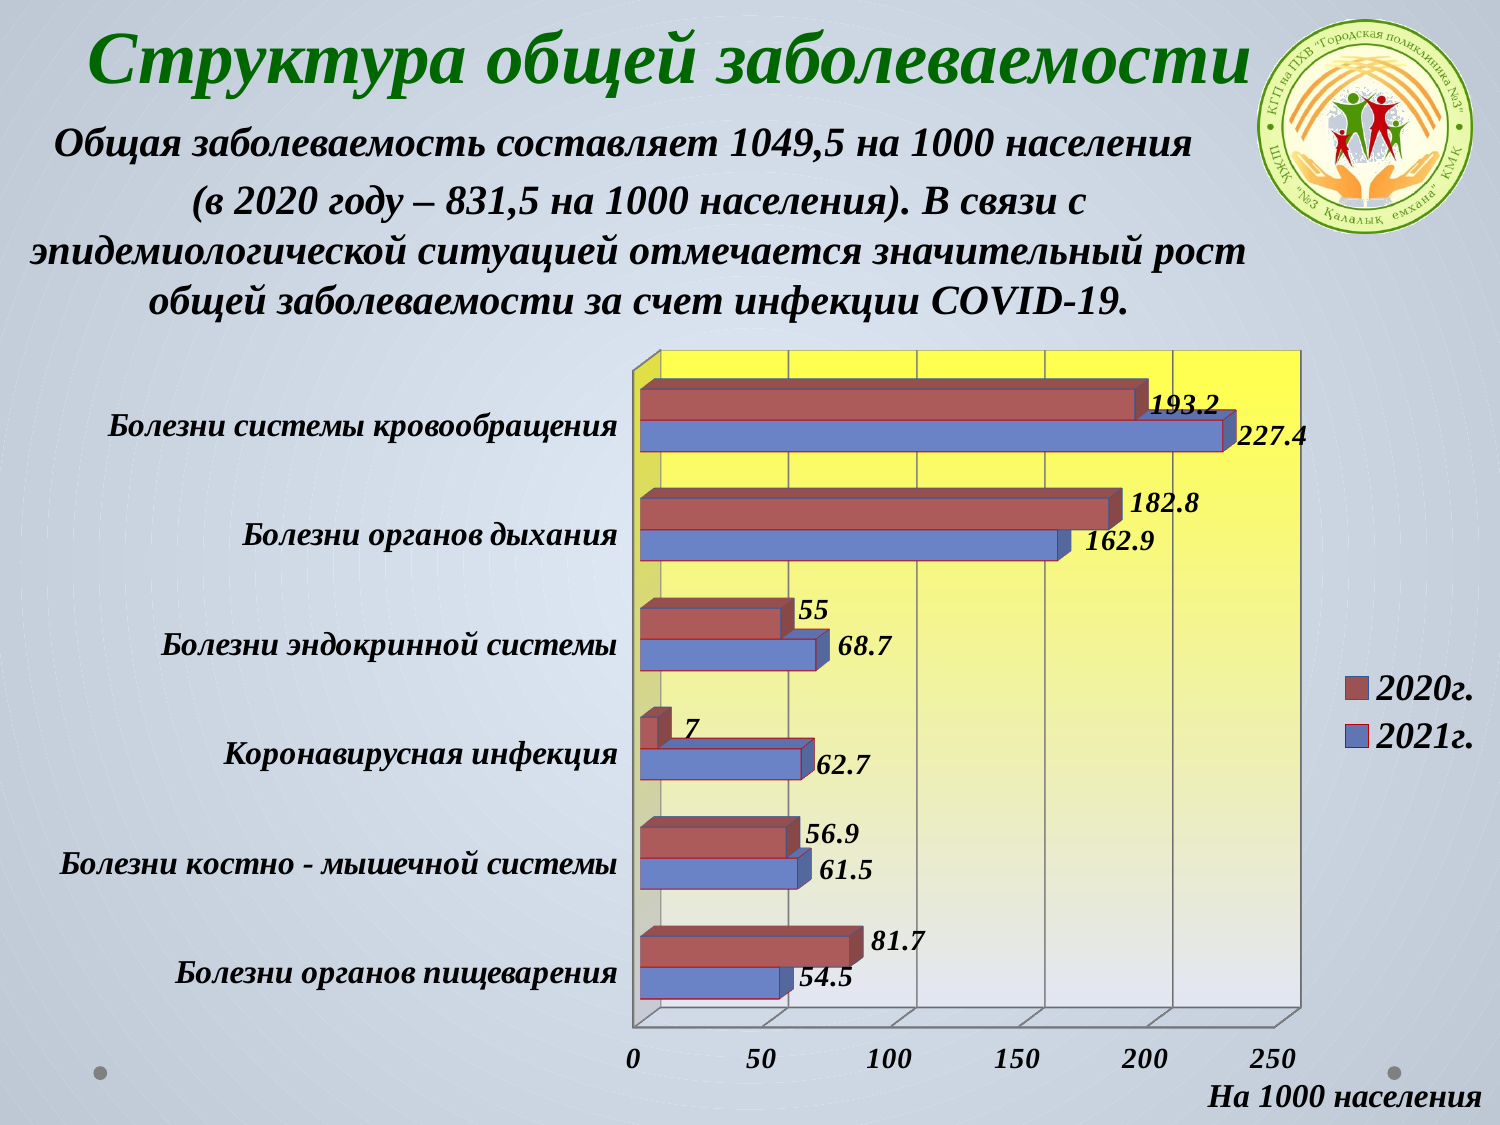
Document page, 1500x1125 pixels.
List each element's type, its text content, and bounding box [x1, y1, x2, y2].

text_box Общая заболеваемость составляет 1049,5 на 1000 населения (в 2020 году – 831,5 на 1000 населения). В связи с эпидемиологической ситуацией отмечается значительный рост общей заболеваемости за счет инфекции COVID-19. [0, 106, 1279, 330]
chart [27, 333, 1500, 1091]
text_box На 1000 населения [1192, 1099, 1499, 1122]
text_box Структура общей заболеваемости [29, 0, 1311, 106]
picture [1257, 18, 1473, 234]
